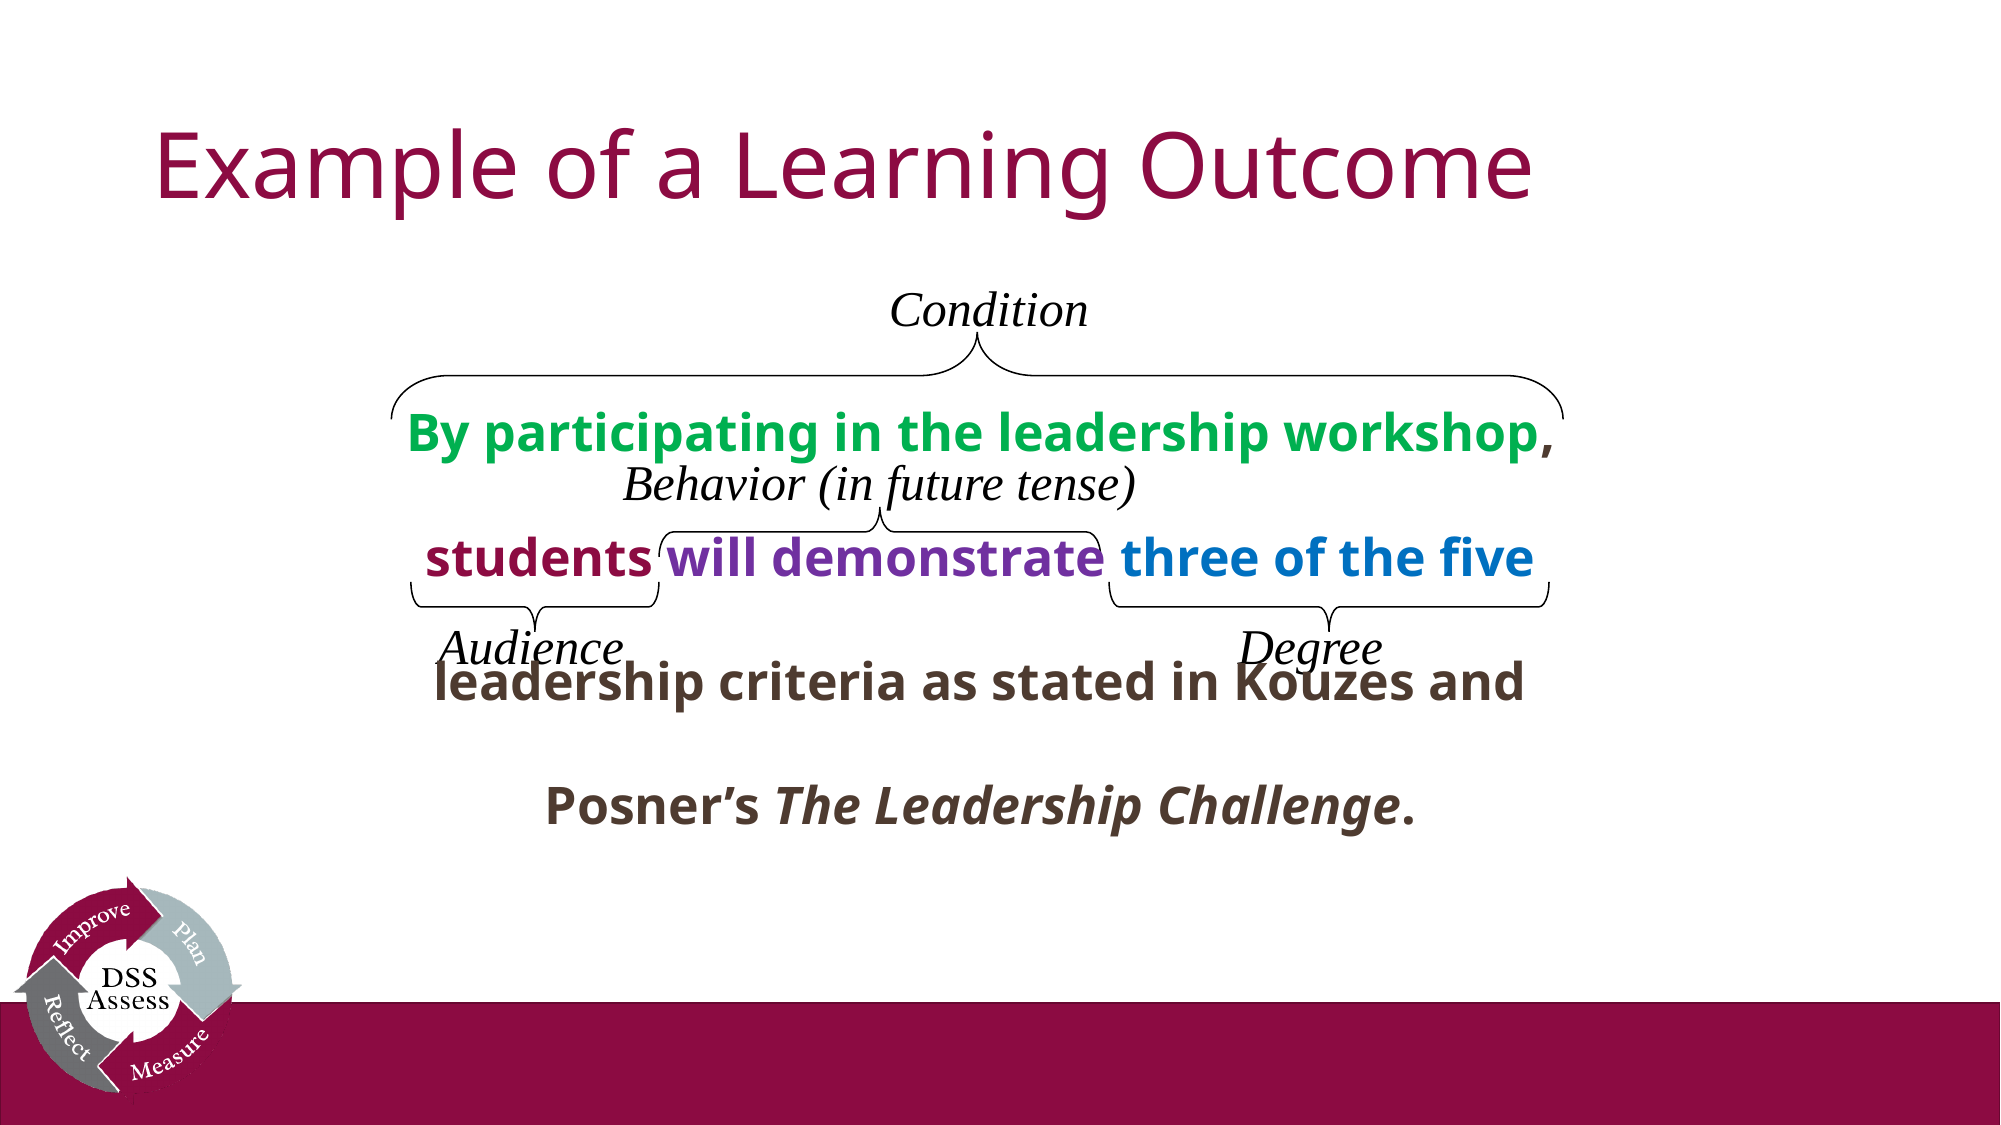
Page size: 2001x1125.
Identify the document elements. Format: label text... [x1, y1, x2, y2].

title Example of a Learning Outcome [137, 59, 1863, 278]
text_box [0, 1002, 2000, 1125]
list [13, 876, 242, 1105]
text_box By participating in the leadership workshop, students will demonstrate three of the five leadership criteria as stated in Kouzes and Posner’s The Leadership Challenge. [355, 220, 1605, 926]
